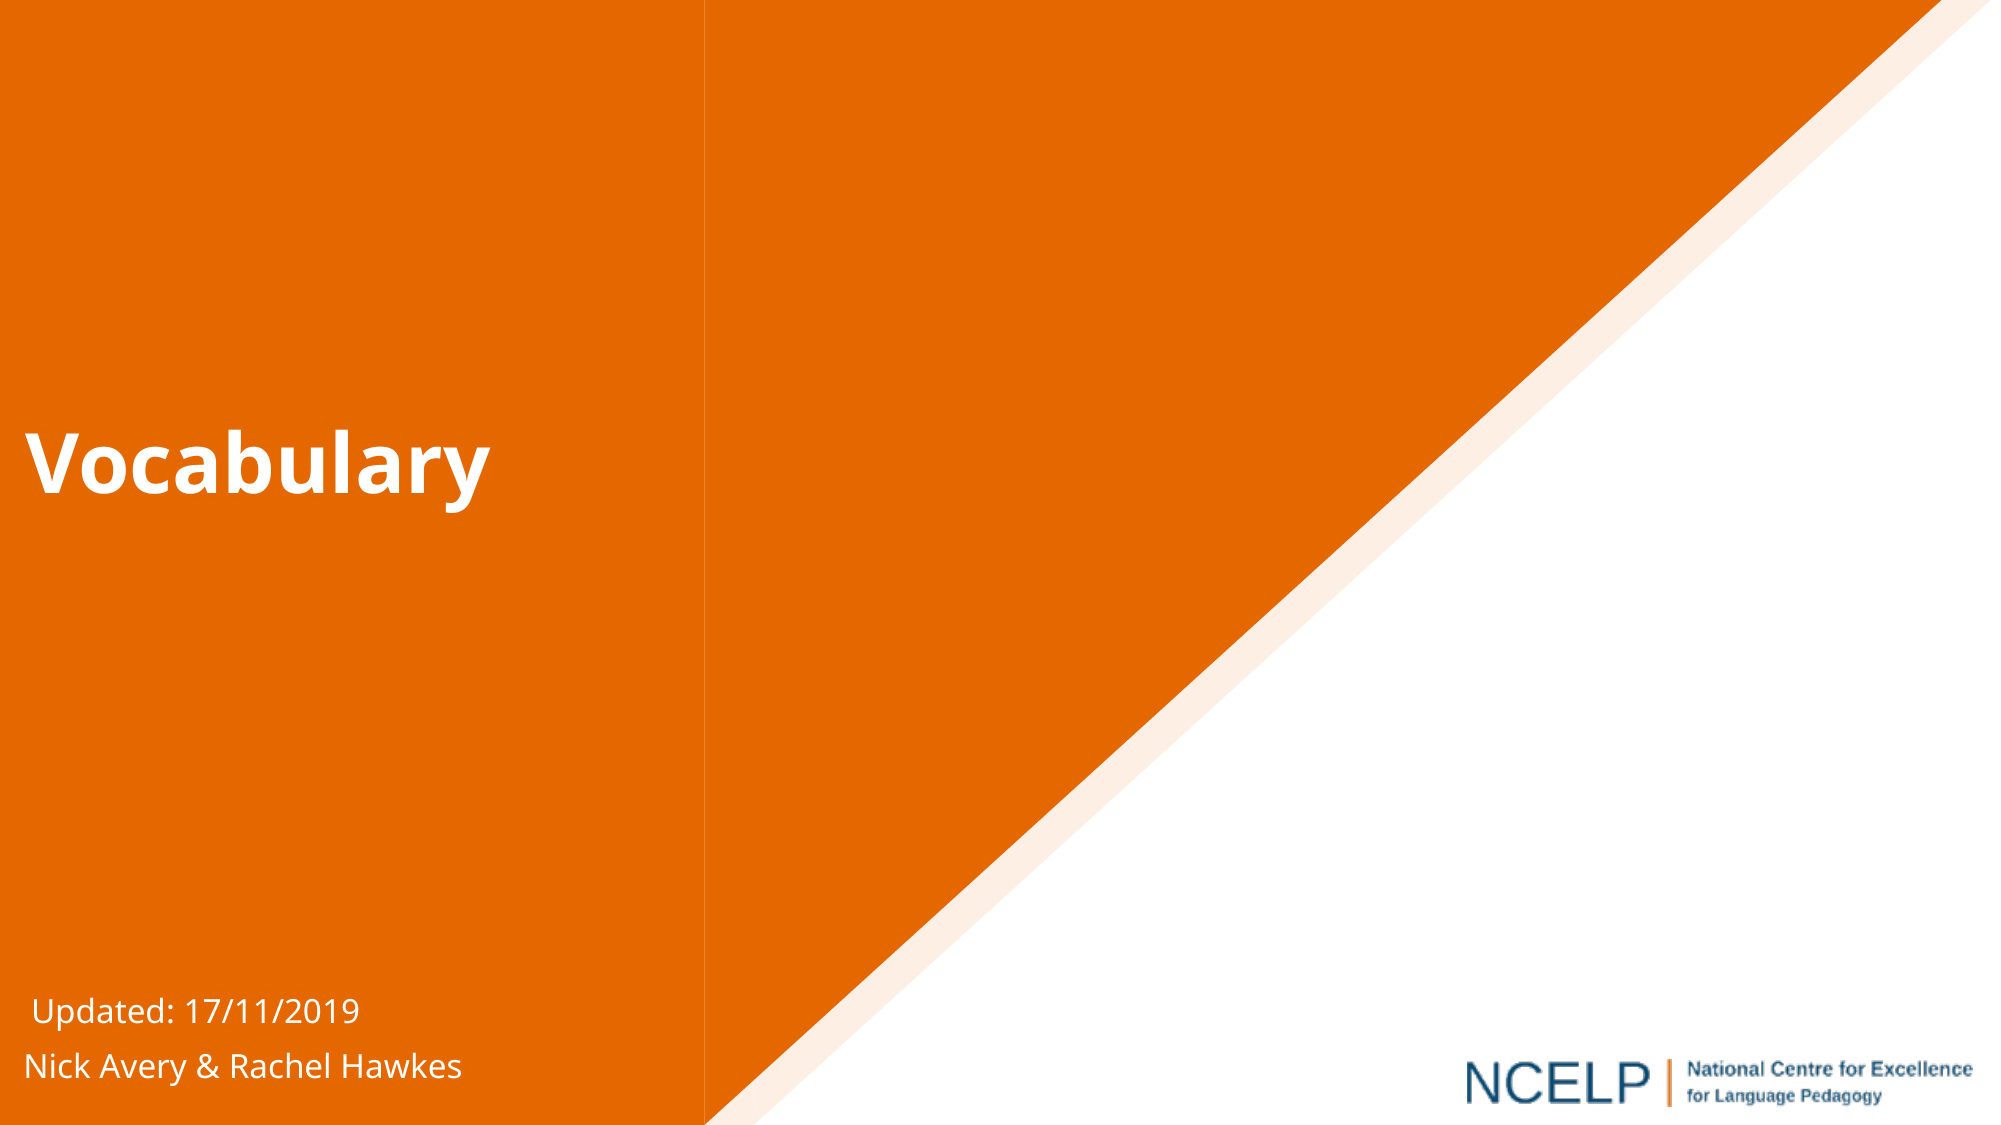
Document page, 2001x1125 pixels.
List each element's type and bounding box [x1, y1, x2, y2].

picture [1467, 1059, 1973, 1107]
text_box [0, 0, 1991, 1125]
